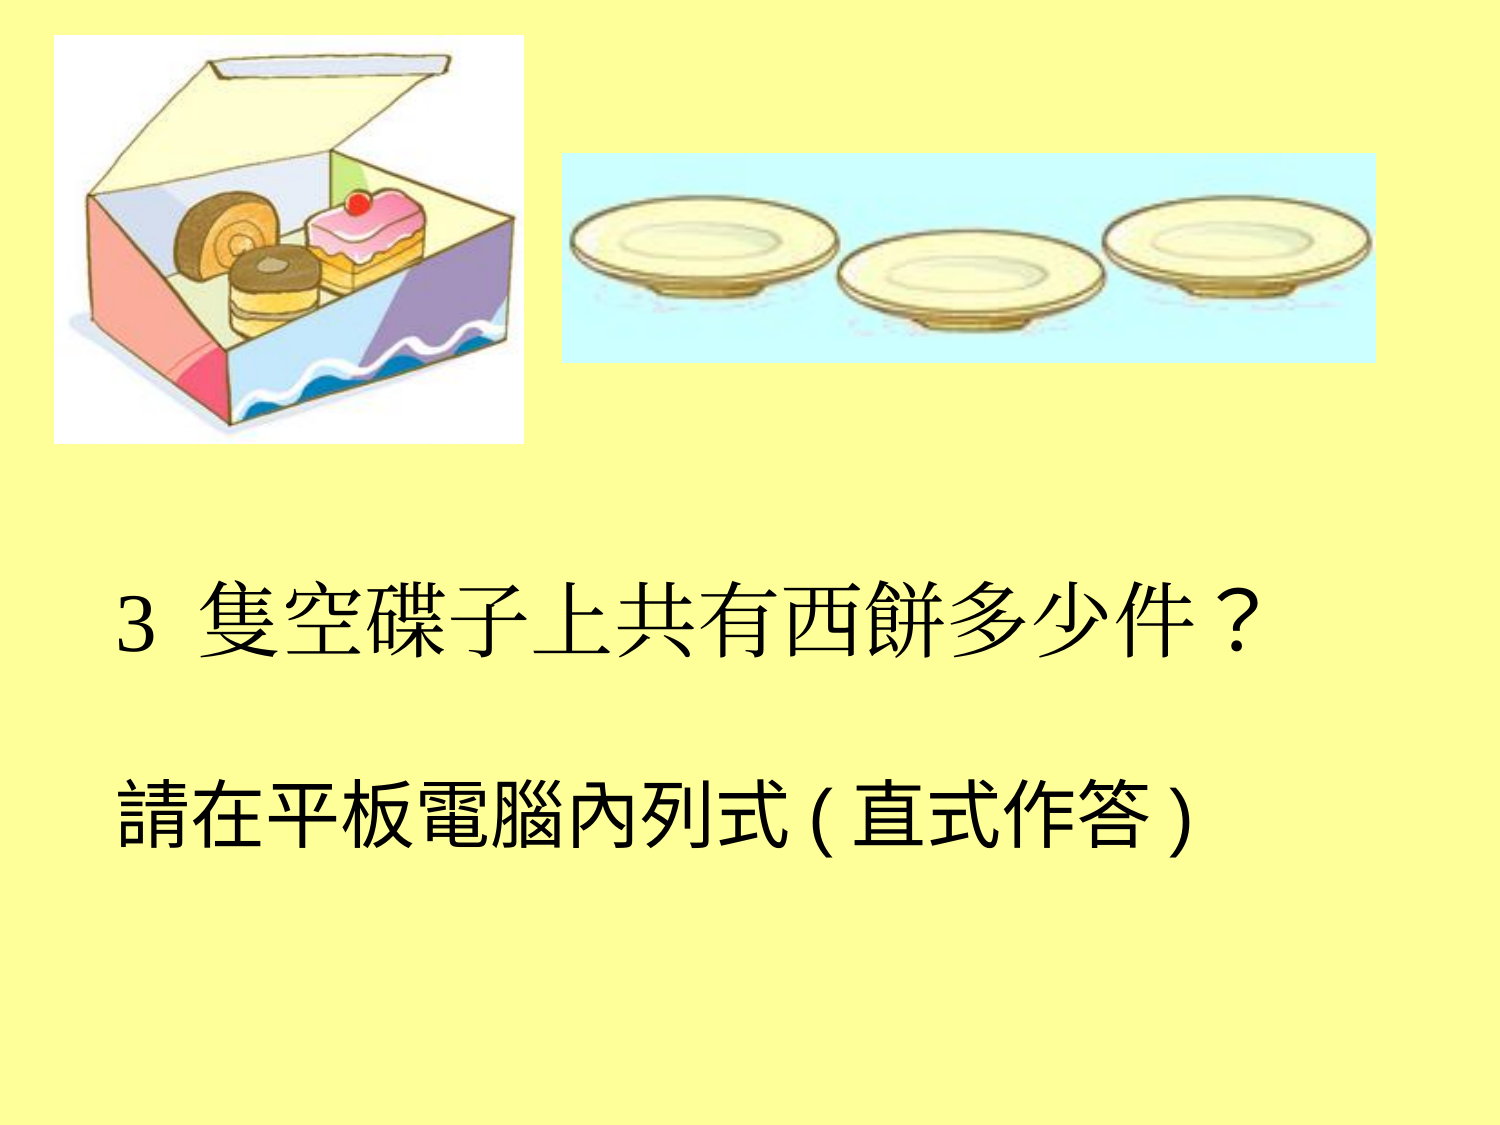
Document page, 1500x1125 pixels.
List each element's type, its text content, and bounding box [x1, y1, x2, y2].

picture [53, 34, 525, 444]
text_box 3 隻空碟子上共有西餅多少件？ 請在平板電腦內列式(直式作答) [100, 466, 1429, 959]
picture [562, 152, 1376, 364]
